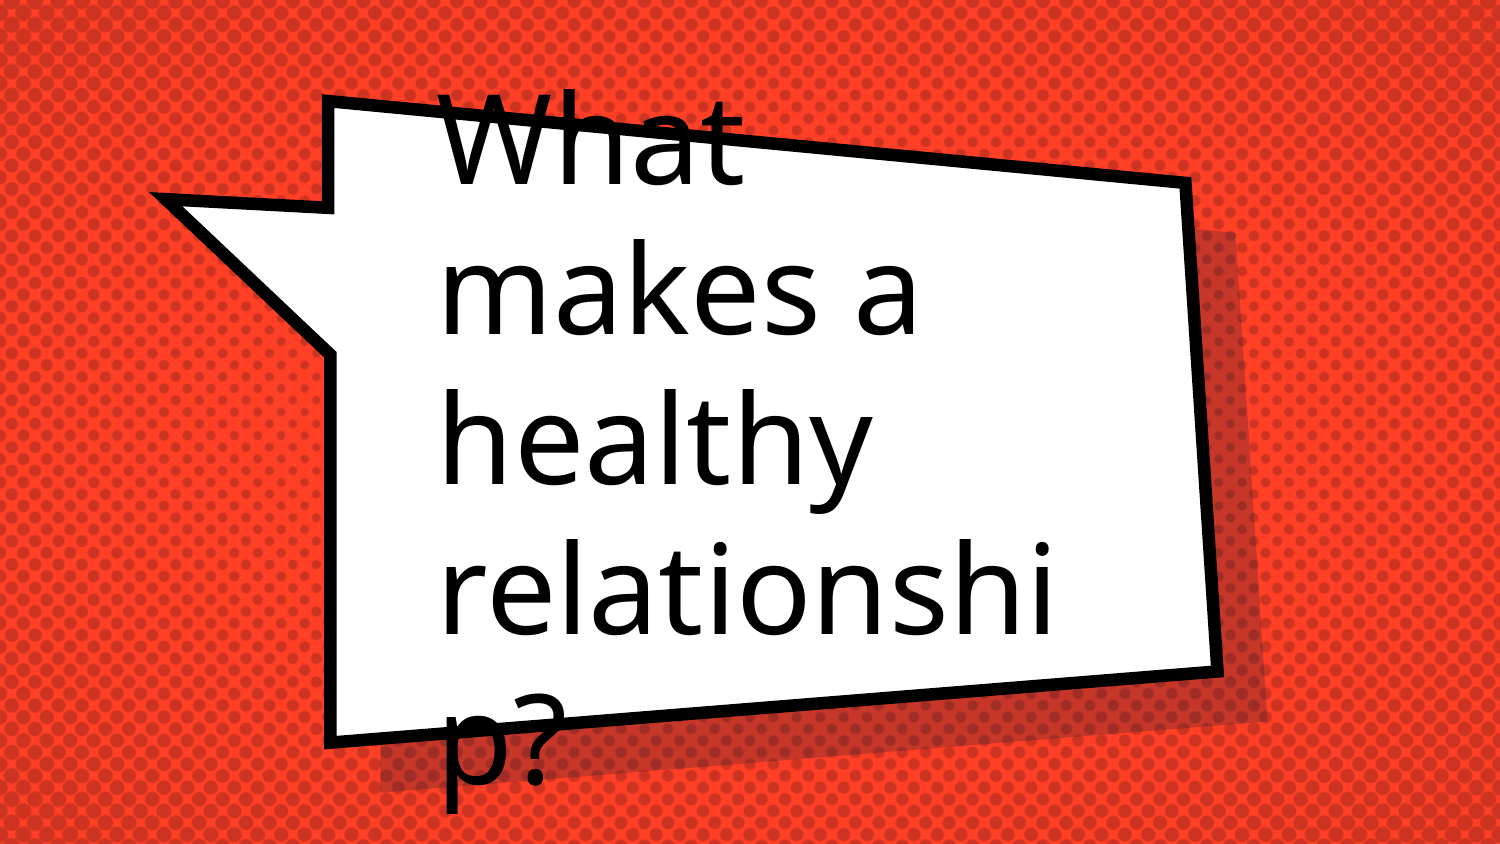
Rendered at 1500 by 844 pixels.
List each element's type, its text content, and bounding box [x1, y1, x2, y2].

title What makes a healthy relationship? [421, 339, 1123, 530]
